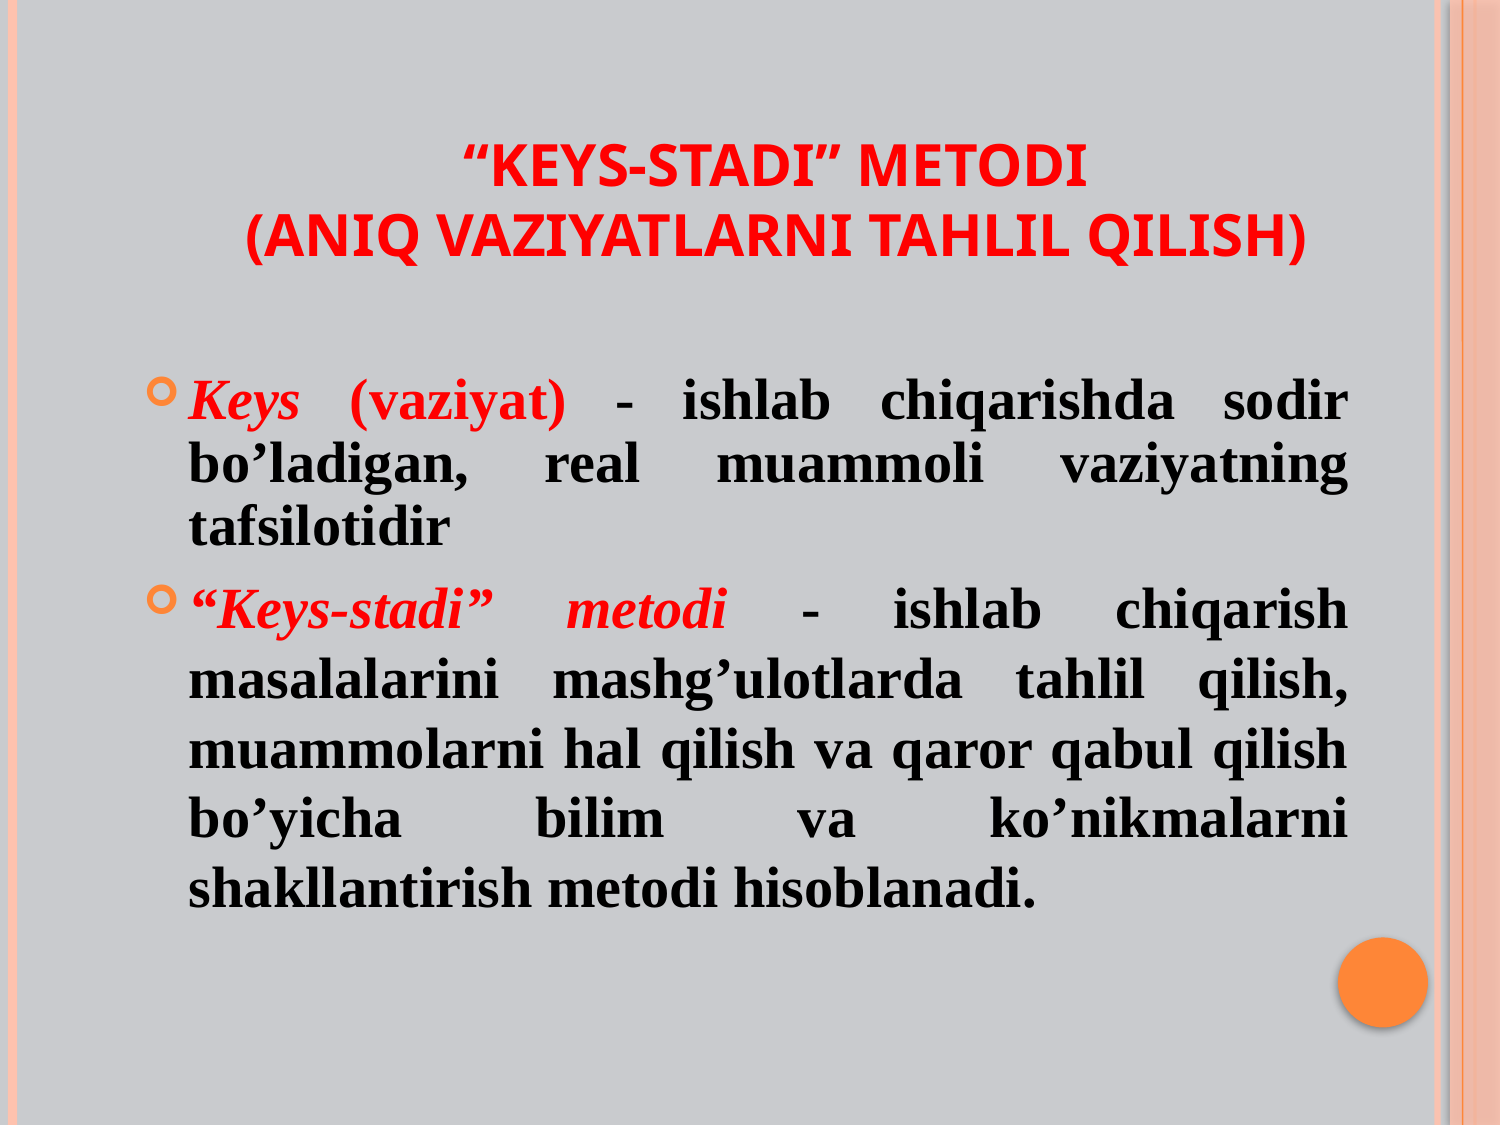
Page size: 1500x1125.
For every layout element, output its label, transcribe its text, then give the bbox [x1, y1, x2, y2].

list Keys (vaziyat) - ishlab chiqarishda sodir bo’ladigan, real muammoli vaziyatning tafsilotidir “Keys-stadi” metodi - ishlab chiqarish masalalarini mashg’ulotlarda tahlil qilish, muammolarni hal qilish va qaror qabul qilish bo’yicha bilim va ko’nikmalarni shakllantirish metodi hisoblanadi. [128, 361, 1365, 1094]
title “KEYS-STADI” METODI (Aniq vaziyatlarni tahlil qilish) [131, 102, 1421, 276]
